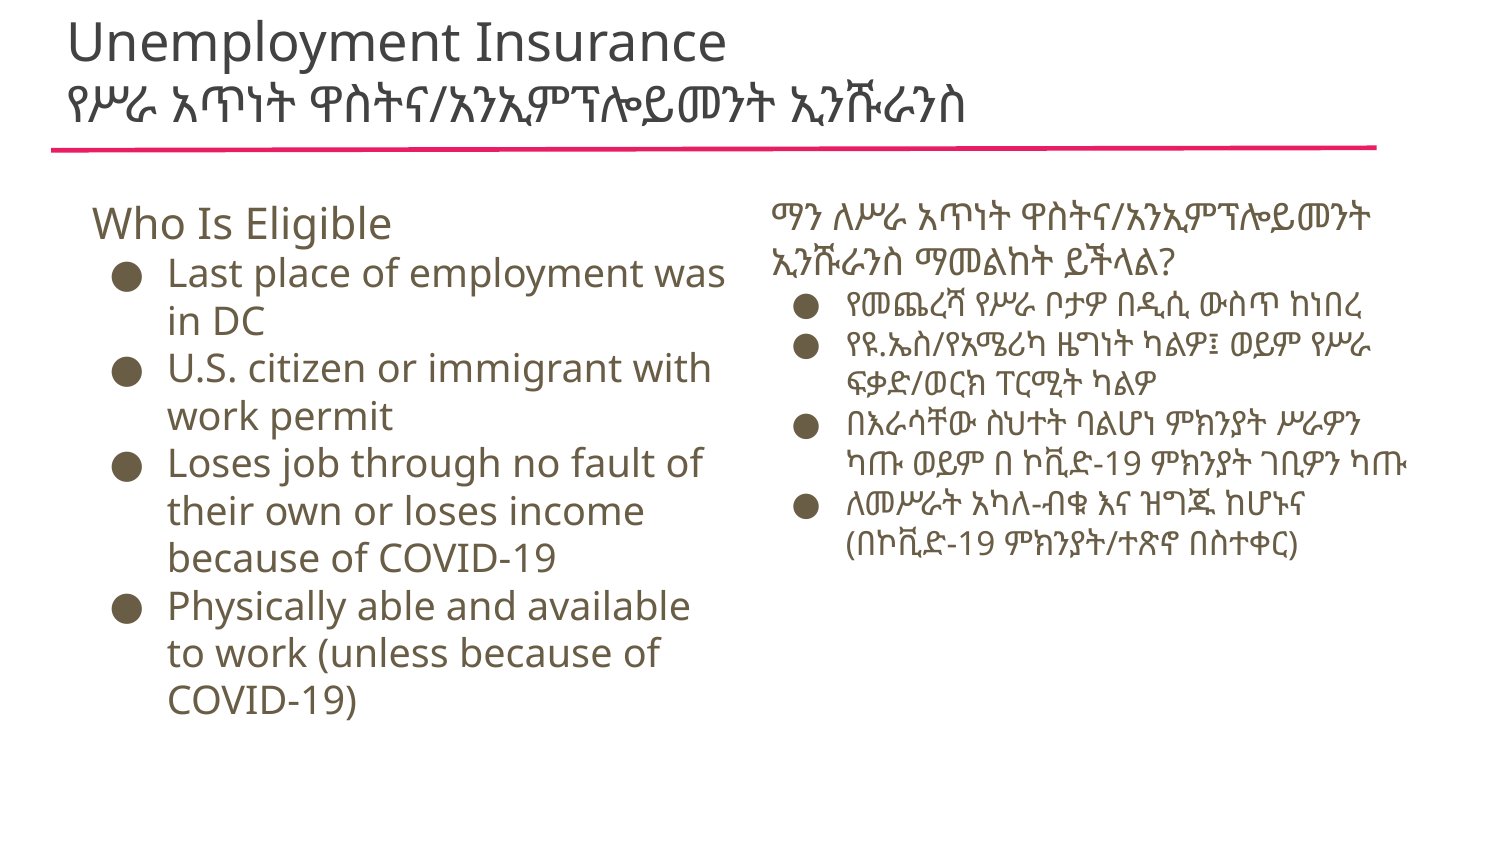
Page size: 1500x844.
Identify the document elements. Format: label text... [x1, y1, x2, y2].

title Unemployment Insurance የሥራ አጥነት ዋስትና/አንኢምፕሎይመንት ኢንሹራንስ [51, 0, 1449, 148]
text_box ማን ለሥራ አጥነት ዋስትና/አንኢምፕሎይመንት ኢንሹራንስ ማመልከት ይችላል? የመጨረሻ የሥራ ቦታዎ በዲሲ ውስጥ ከነበረ የዩ.ኤስ/የአሜሪካ ዜግነት ካልዎ፤ ወይም የሥራ ፍቃድ/ወርክ ፐርሚት ካልዎ በእራሳቸው ስህተት ባልሆነ ምክንያት ሥራዎን ካጡ ወይም በ ኮቪድ-19 ምክንያት ገቢዎን ካጡ ለመሥራት አካለ-ብቁ እና ዝግጁ ከሆኑና (በኮቪድ-19 ምክንያት/ተጽኖ በስተቀር) [755, 147, 1429, 770]
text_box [50, 147, 1377, 151]
text_box Who Is Eligible Last place of employment was in DC U.S. citizen or immigrant with work permit Loses job through no fault of their own or loses income because of COVID-19 Physically able and available to work (unless because of COVID-19) [76, 195, 750, 825]
